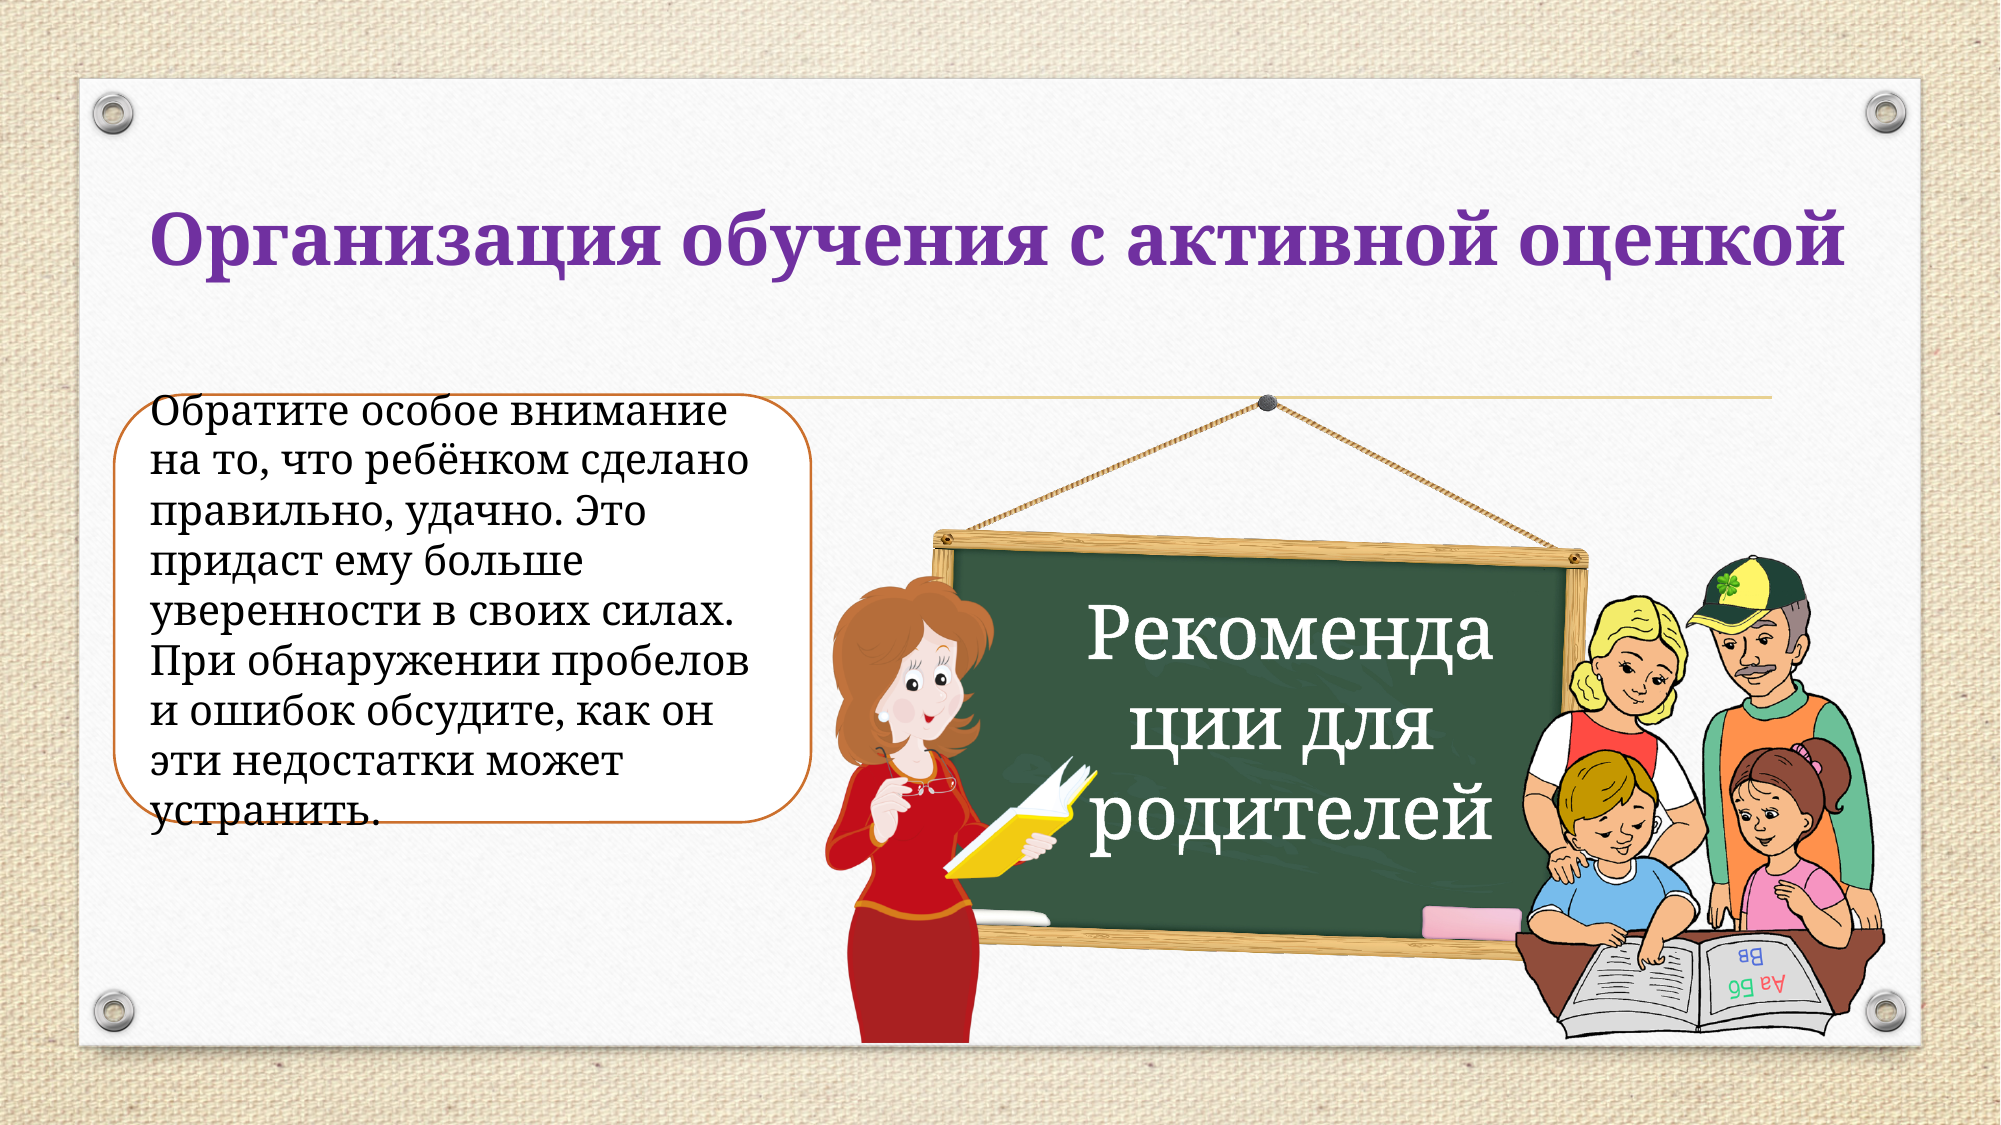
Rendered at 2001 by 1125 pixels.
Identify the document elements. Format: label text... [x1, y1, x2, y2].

picture [0, 0, 2001, 1125]
text_box Организация обучения с активной оценкой [88, 78, 1908, 395]
text_box Обратите особое внимание на то, что ребёнком сделано правильно, удачно. Это придаст ему больше уверенности в своих силах. При обнаружении пробелов и ошибок обсудите, как он эти недостатки может устранить. [112, 395, 813, 824]
